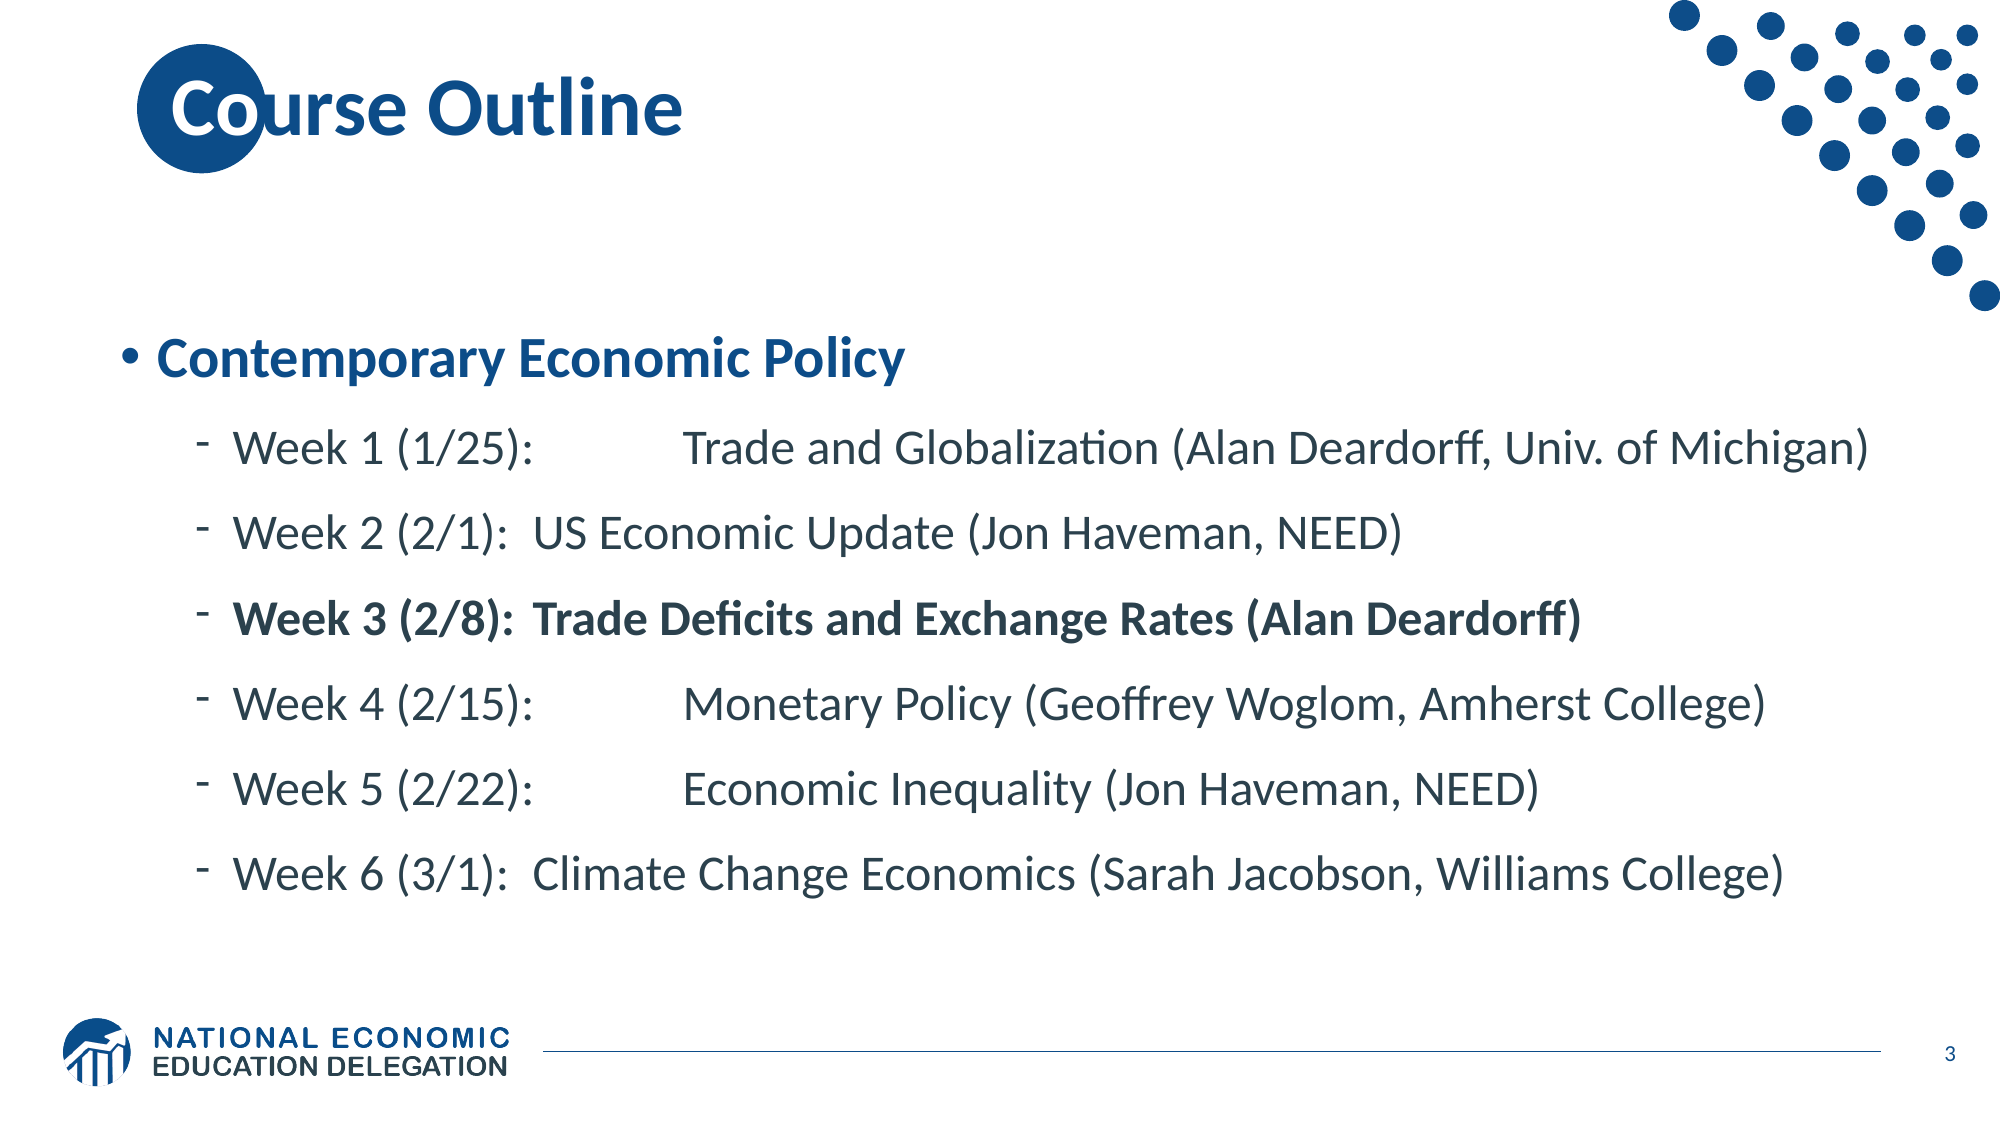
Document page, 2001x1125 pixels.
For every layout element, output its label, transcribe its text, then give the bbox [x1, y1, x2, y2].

list Contemporary Economic Policy Week 1 (1/25): Trade and Globalization (Alan Deardorff, Univ. of Michigan) Week 2 (2/1): US Economic Update (Jon Haveman, NEED) Week 3 (2/8): Trade Deficits and Exchange Rates (Alan Deardorff) Week 4 (2/15): Monetary Policy (Geoffrey Woglom, Amherst College) Week 5 (2/22): Economic Inequality (Jon Haveman, NEED) Week 6 (3/1): Climate Change Economics (Sarah Jacobson, Williams College) [105, 257, 1972, 972]
picture [55, 1013, 520, 1091]
slide_number 3 [1521, 1022, 1972, 1082]
title Course Outline [137, 0, 1863, 218]
